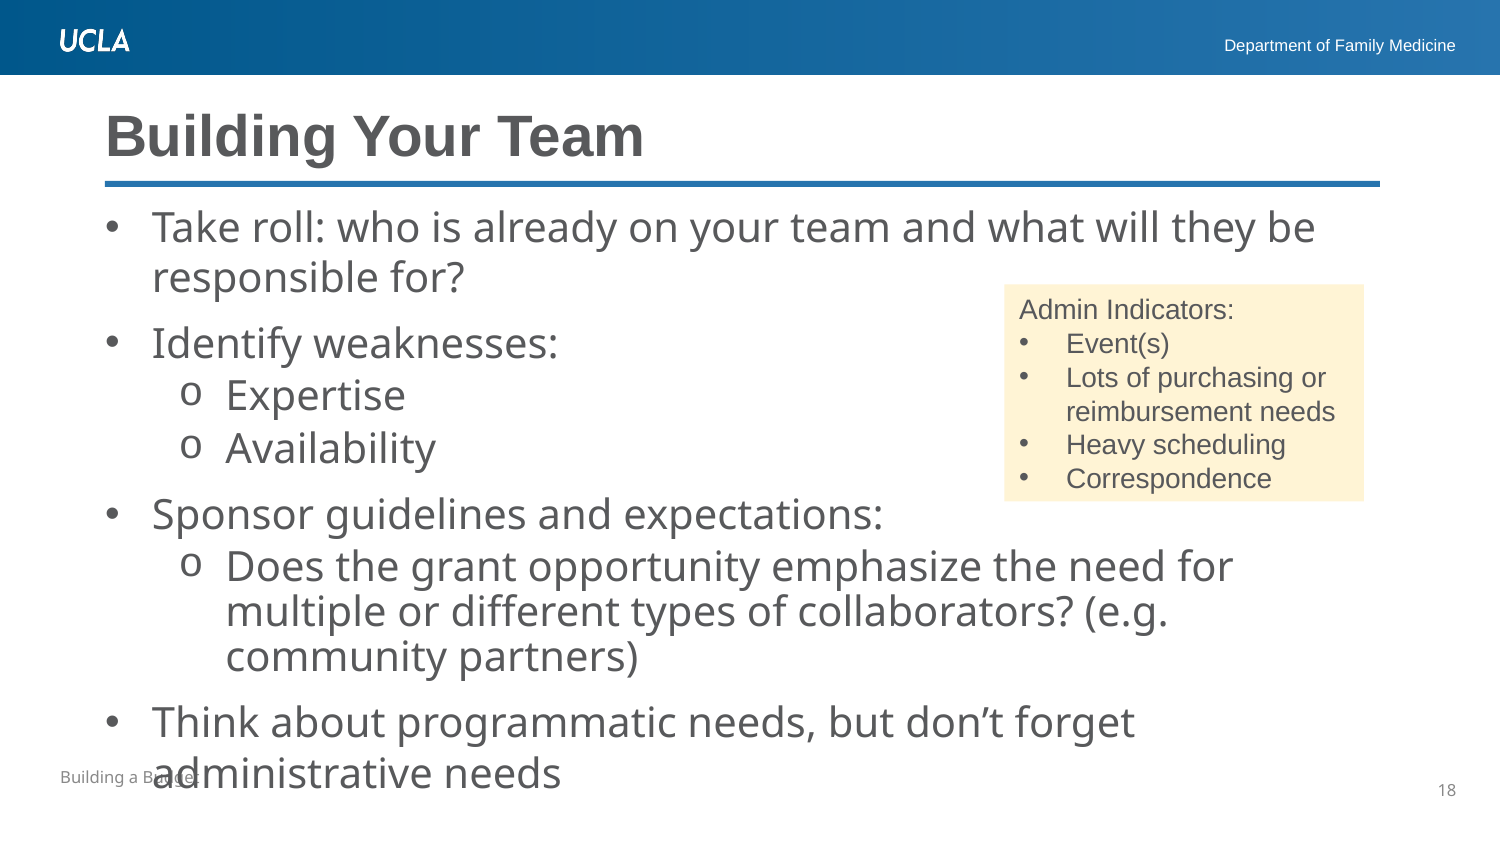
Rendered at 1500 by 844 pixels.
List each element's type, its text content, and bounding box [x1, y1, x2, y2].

text_box Admin Indicators: Event(s) Lots of purchasing or reimbursement needs Heavy scheduling Correspondence [1004, 284, 1364, 502]
picture [60, 28, 130, 52]
slide_number 18 [1381, 780, 1457, 840]
list Take roll: who is already on your team and what will they be responsible for? Identify weaknesses: Expertise Availability Sponsor guidelines and expectations: Does the grant opportunity emphasize the need for multiple or different types of collaborators? (e.g. community partners) Think about programmatic needs, but don’t forget administrative needs [105, 200, 1382, 762]
title Building Your Team [105, 105, 1380, 170]
